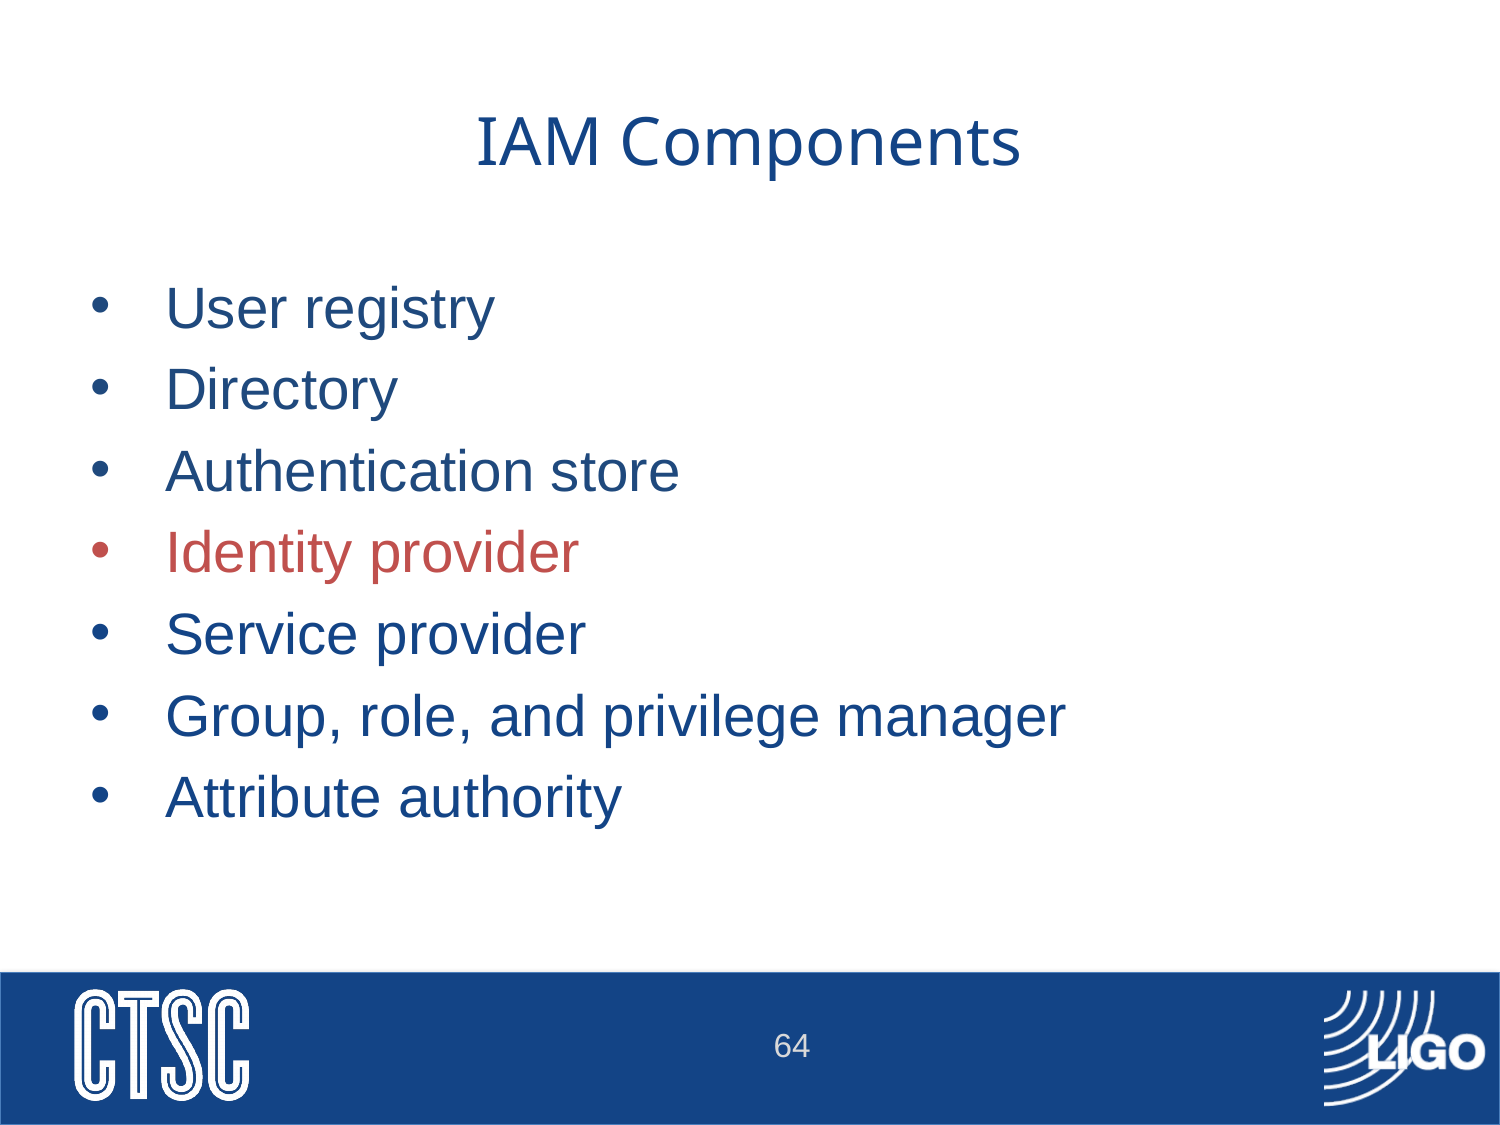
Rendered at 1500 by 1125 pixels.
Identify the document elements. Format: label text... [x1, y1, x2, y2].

list User registry Directory Authentication store Identity provider Service provider Group, role, and privilege manager Attribute authority [75, 262, 1425, 877]
picture [1324, 990, 1487, 1107]
title IAM Components [75, 45, 1425, 233]
picture [0, 972, 336, 1125]
